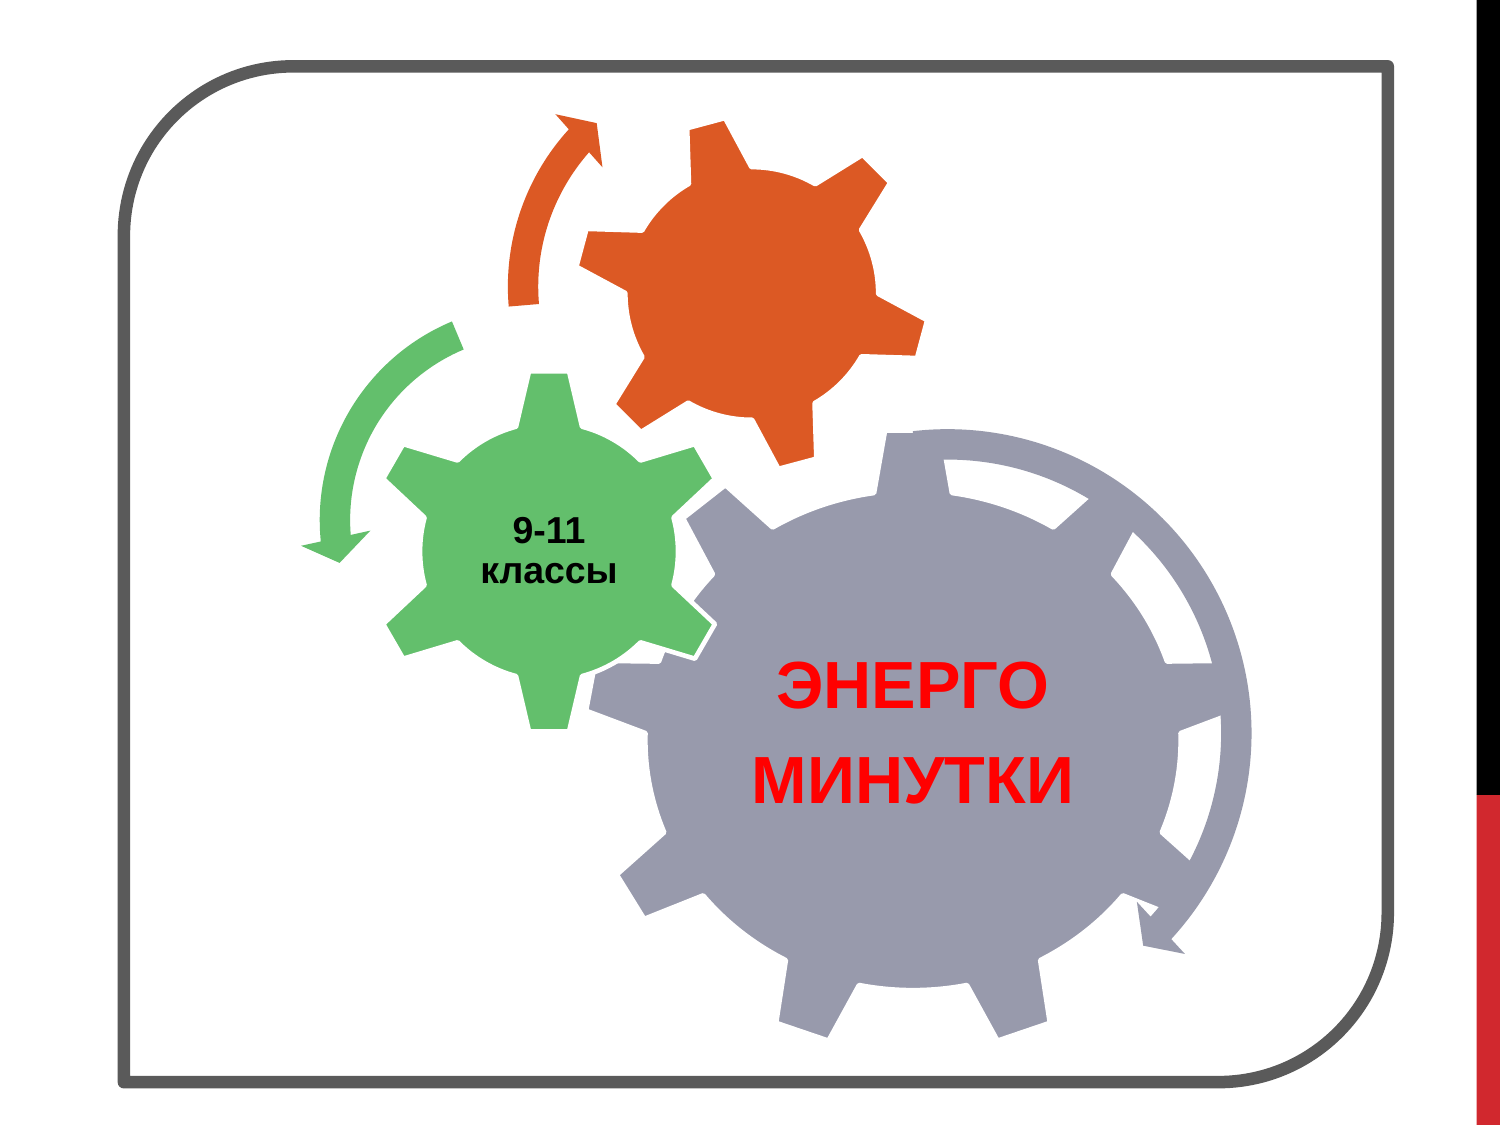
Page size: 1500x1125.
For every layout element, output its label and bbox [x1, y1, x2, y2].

text_box [40, 101, 1448, 1024]
text_box [194, 63, 1391, 95]
text_box [121, 1027, 1347, 1085]
